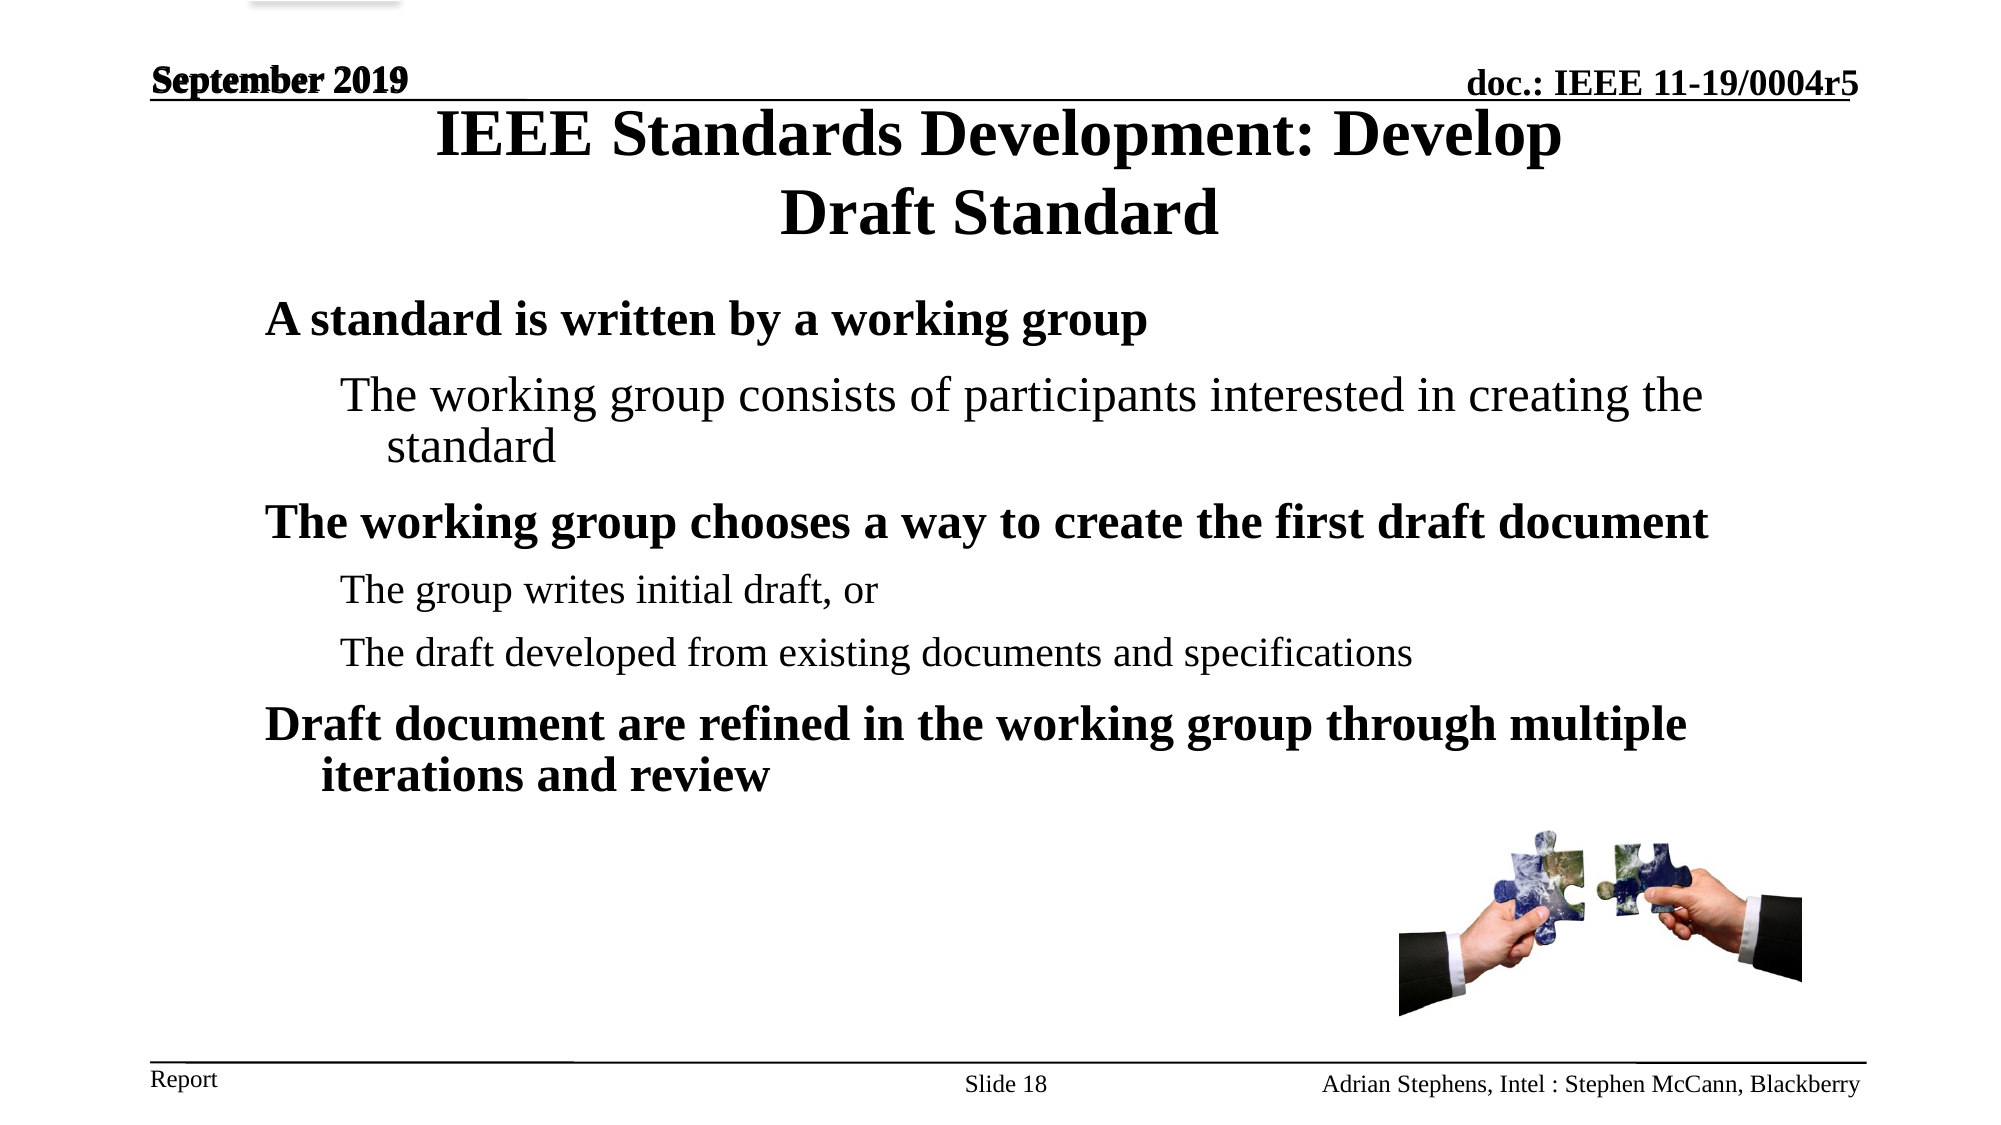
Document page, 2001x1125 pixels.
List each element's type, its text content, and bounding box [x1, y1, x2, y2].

text_box Slide 18 [949, 1060, 1088, 1098]
text_box September 2019 [136, 48, 447, 95]
picture [1399, 796, 1803, 1048]
text_box Adrian Stephens, Intel : Stephen McCann, Blackberry [1307, 1060, 1895, 1098]
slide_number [152, 54, 563, 100]
list A standard is written by a working group The working group consists of participants interested in creating the standard The working group chooses a way to create the first draft document The group writes initial draft, or The draft developed from existing documents and specifications Draft document are refined in the working group through multiple iterations and review [249, 287, 1851, 1032]
title IEEE Standards Development: Develop Draft Standard [352, 112, 1648, 225]
